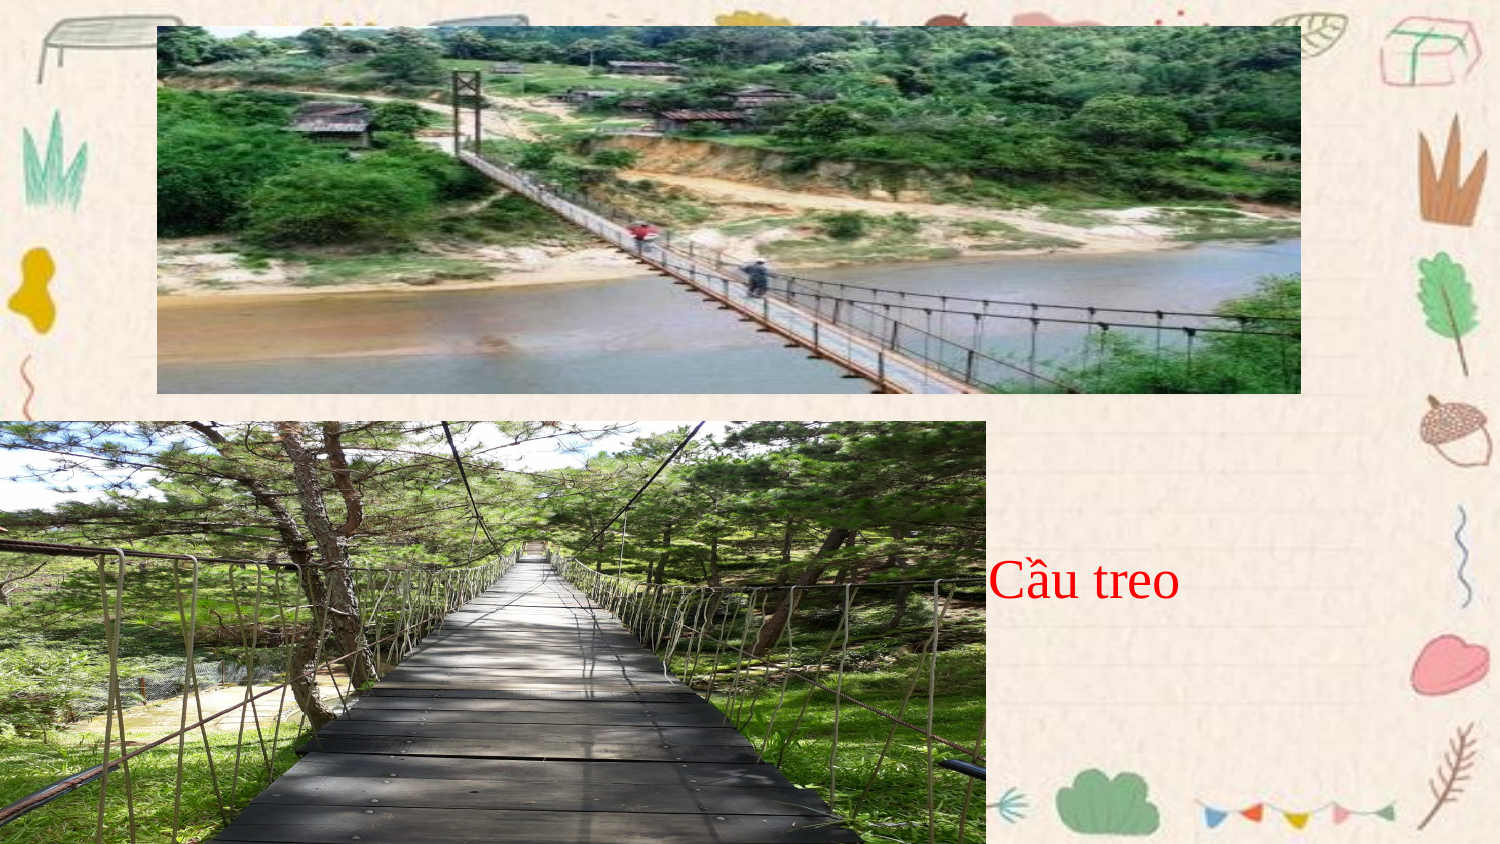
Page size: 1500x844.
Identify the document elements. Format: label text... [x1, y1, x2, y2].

picture [0, 0, 1500, 844]
text_box Cầu treo [986, 534, 1229, 618]
